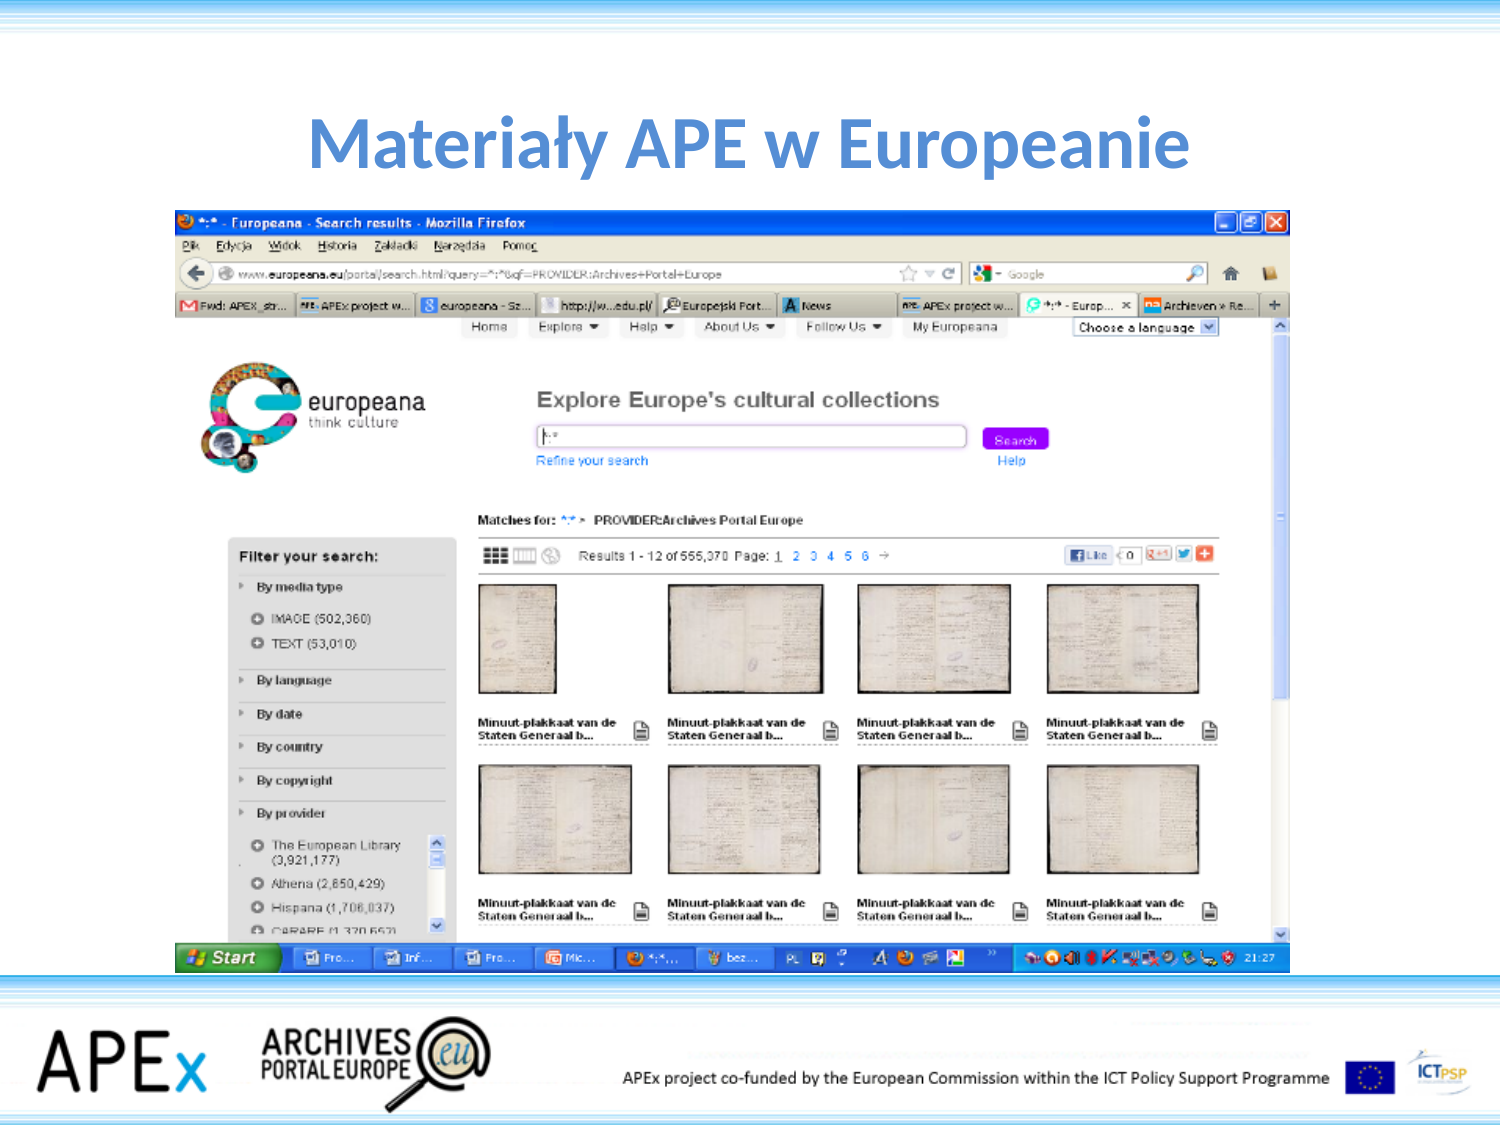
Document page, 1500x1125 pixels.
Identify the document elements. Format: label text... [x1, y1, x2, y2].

picture [0, 0, 1500, 1125]
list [175, 210, 1290, 973]
title Materiały APE w Europeanie [74, 44, 1426, 233]
